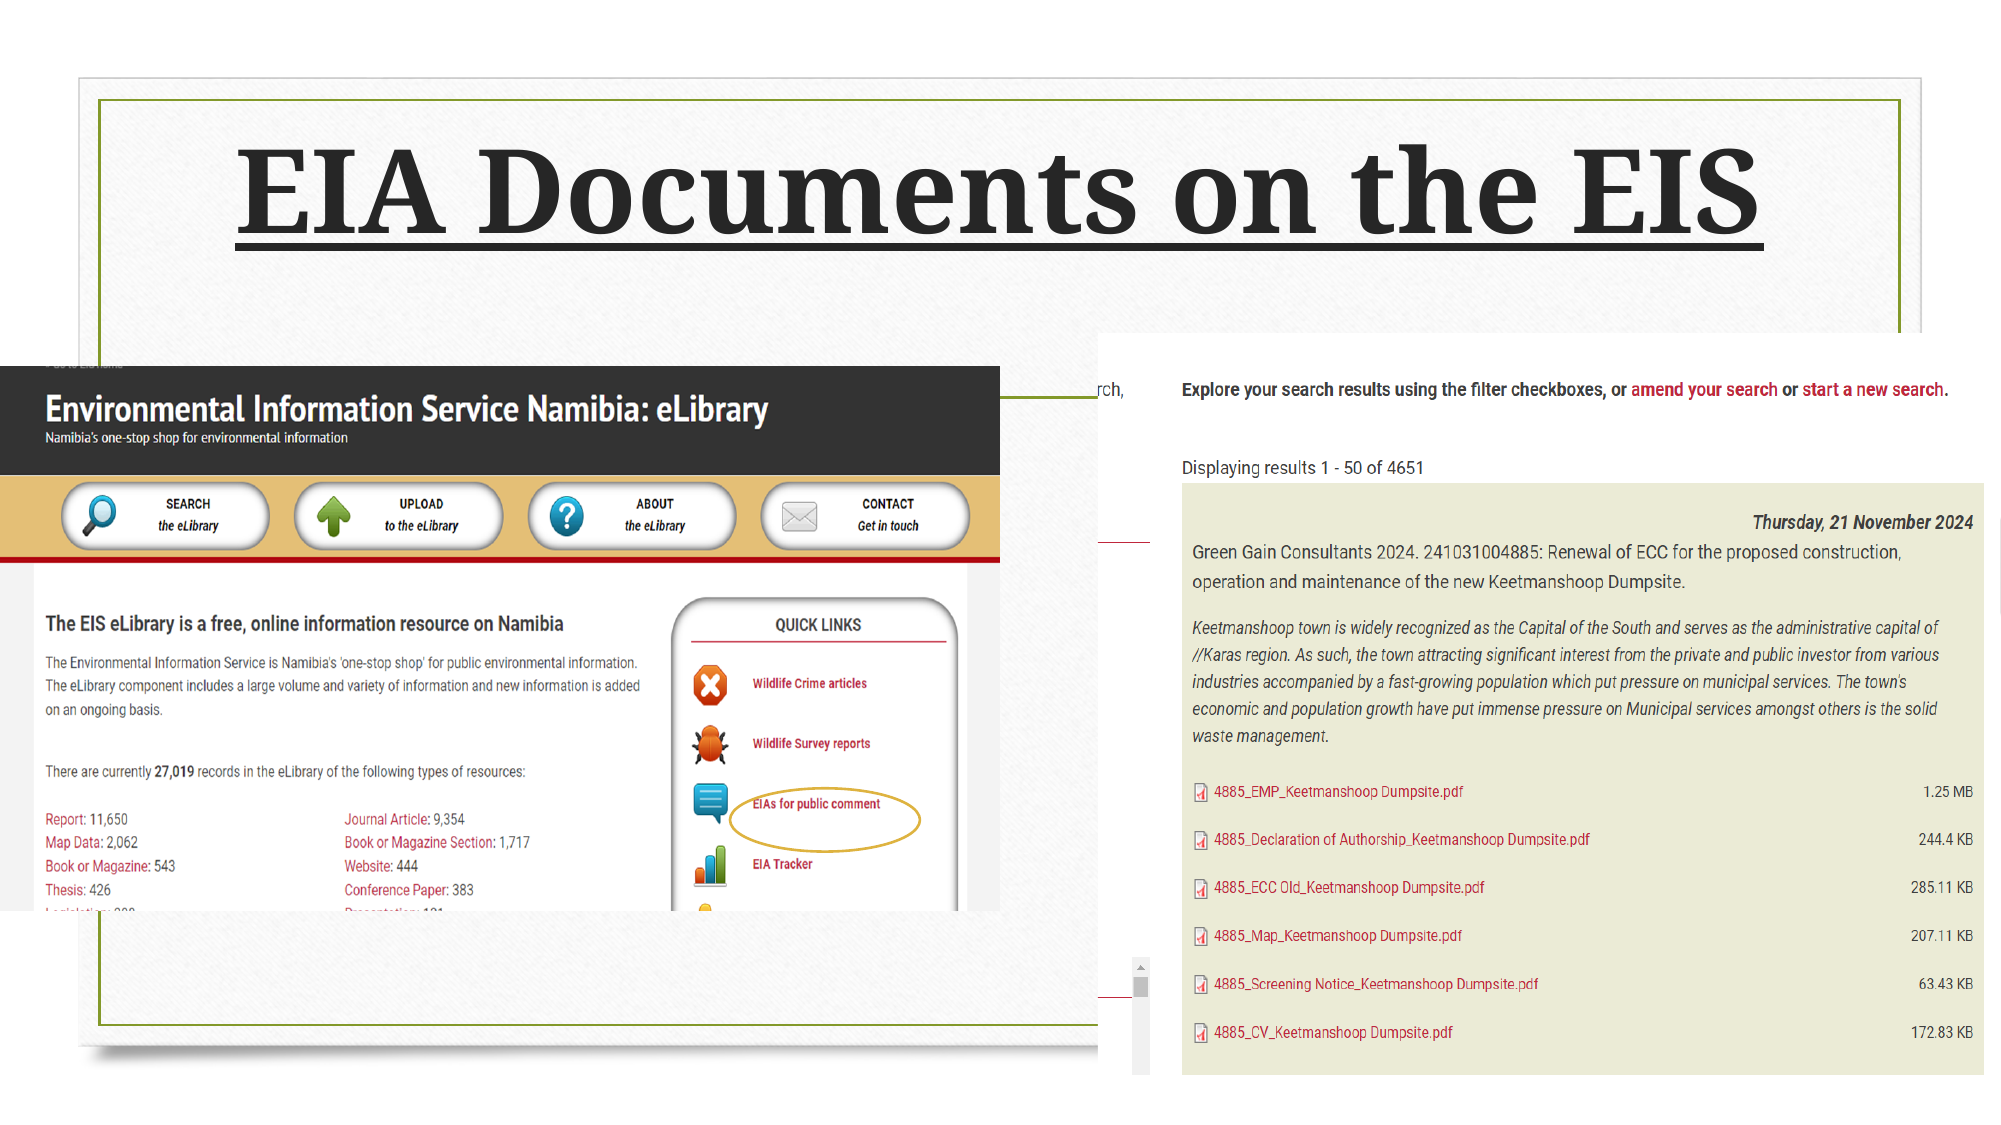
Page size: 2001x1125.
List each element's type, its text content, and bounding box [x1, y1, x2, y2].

picture [0, 0, 2001, 1125]
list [0, 366, 1001, 912]
title EIA Documents on the EIS [104, 75, 1895, 300]
